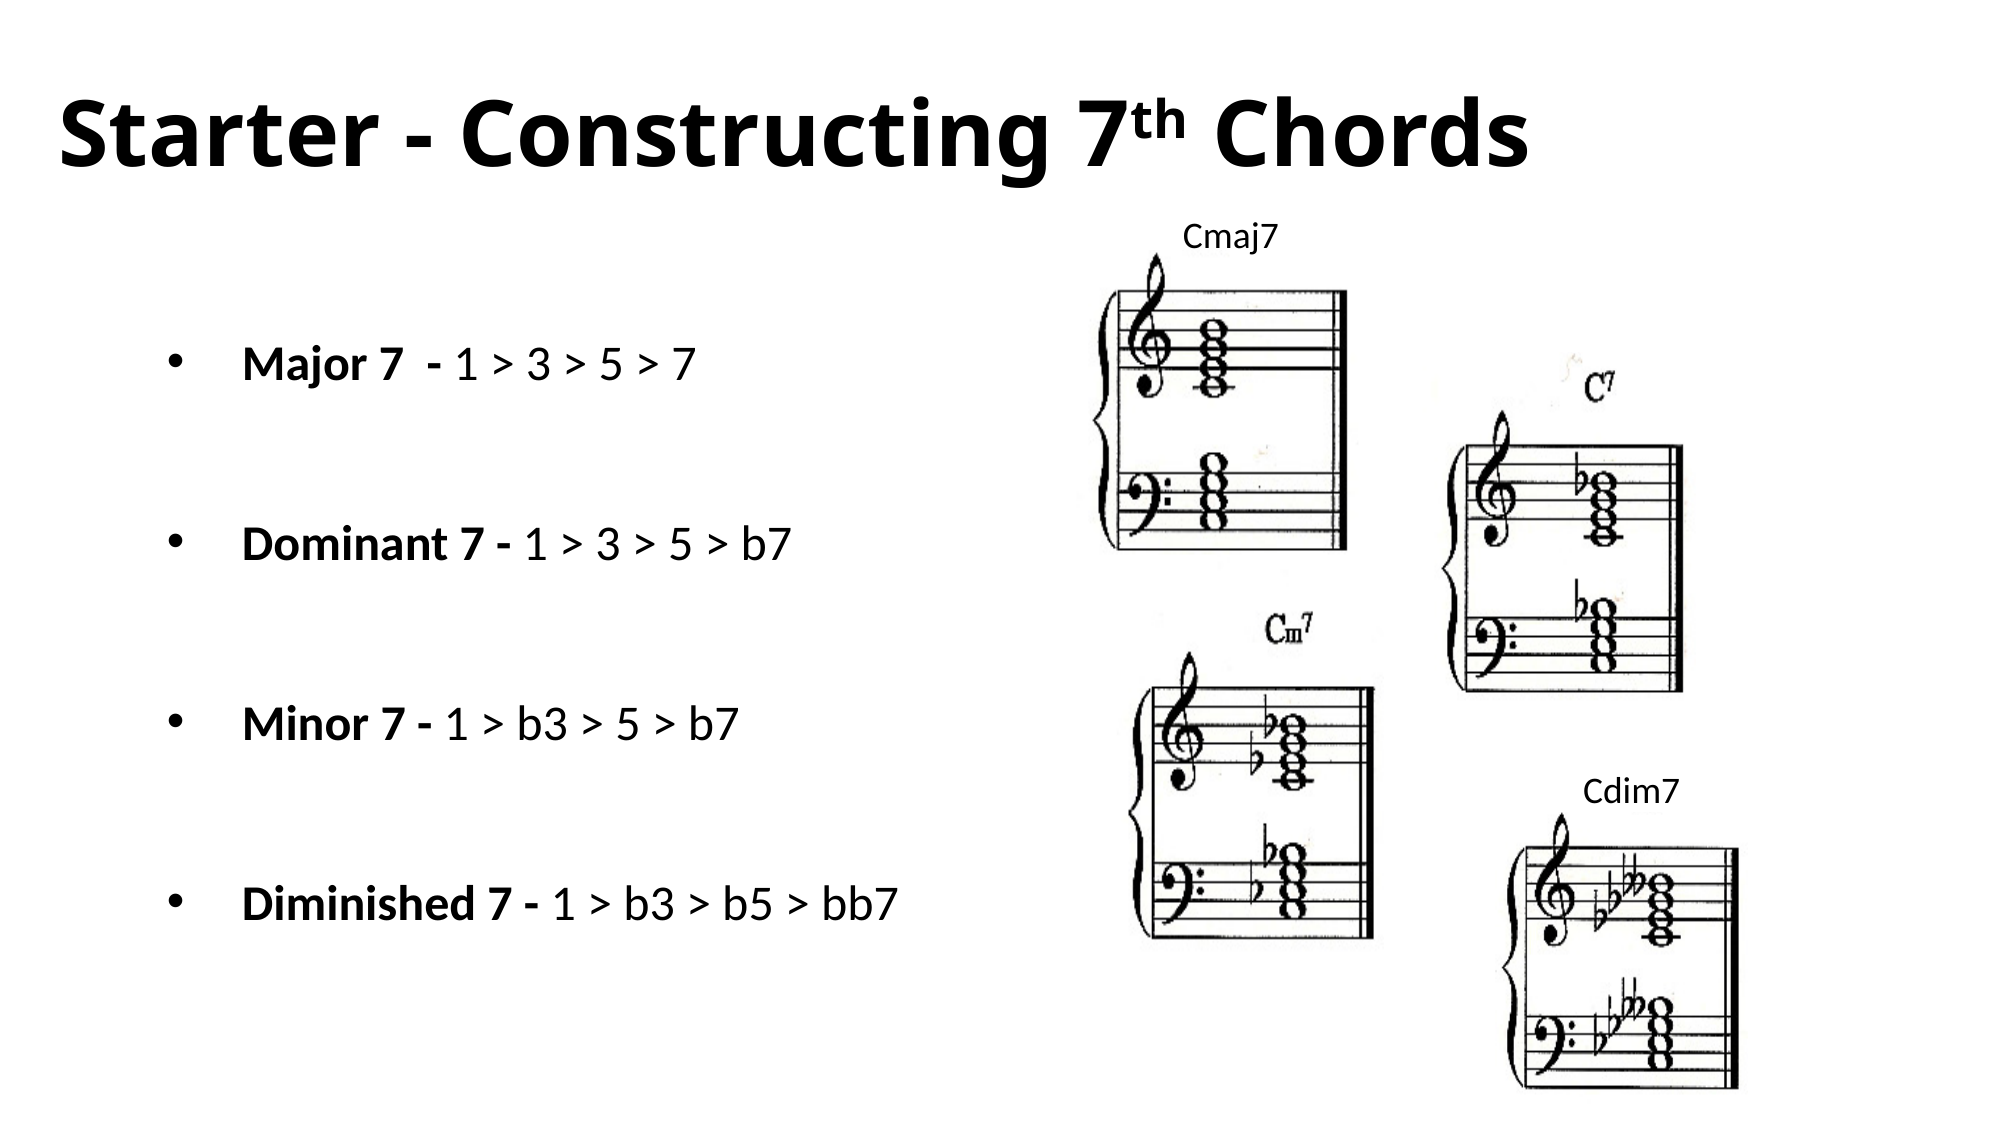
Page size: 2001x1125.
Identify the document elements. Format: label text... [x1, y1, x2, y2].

text_box Cmaj7 [1168, 203, 1302, 250]
picture [1485, 812, 1748, 1107]
picture [1065, 250, 1384, 980]
text_box Cdim7 [1568, 758, 1826, 819]
text_box Major 7 - 1 > 3 > 5 > 7 Dominant 7 - 1 > 3 > 5 > b7 Minor 7 - 1 > b3 > 5 > b7 Diminished 7 - 1 > b3 > b5 > bb7 [152, 322, 1094, 938]
title Starter - Constructing 7th Chords [43, 28, 1769, 246]
picture [1412, 352, 1696, 708]
